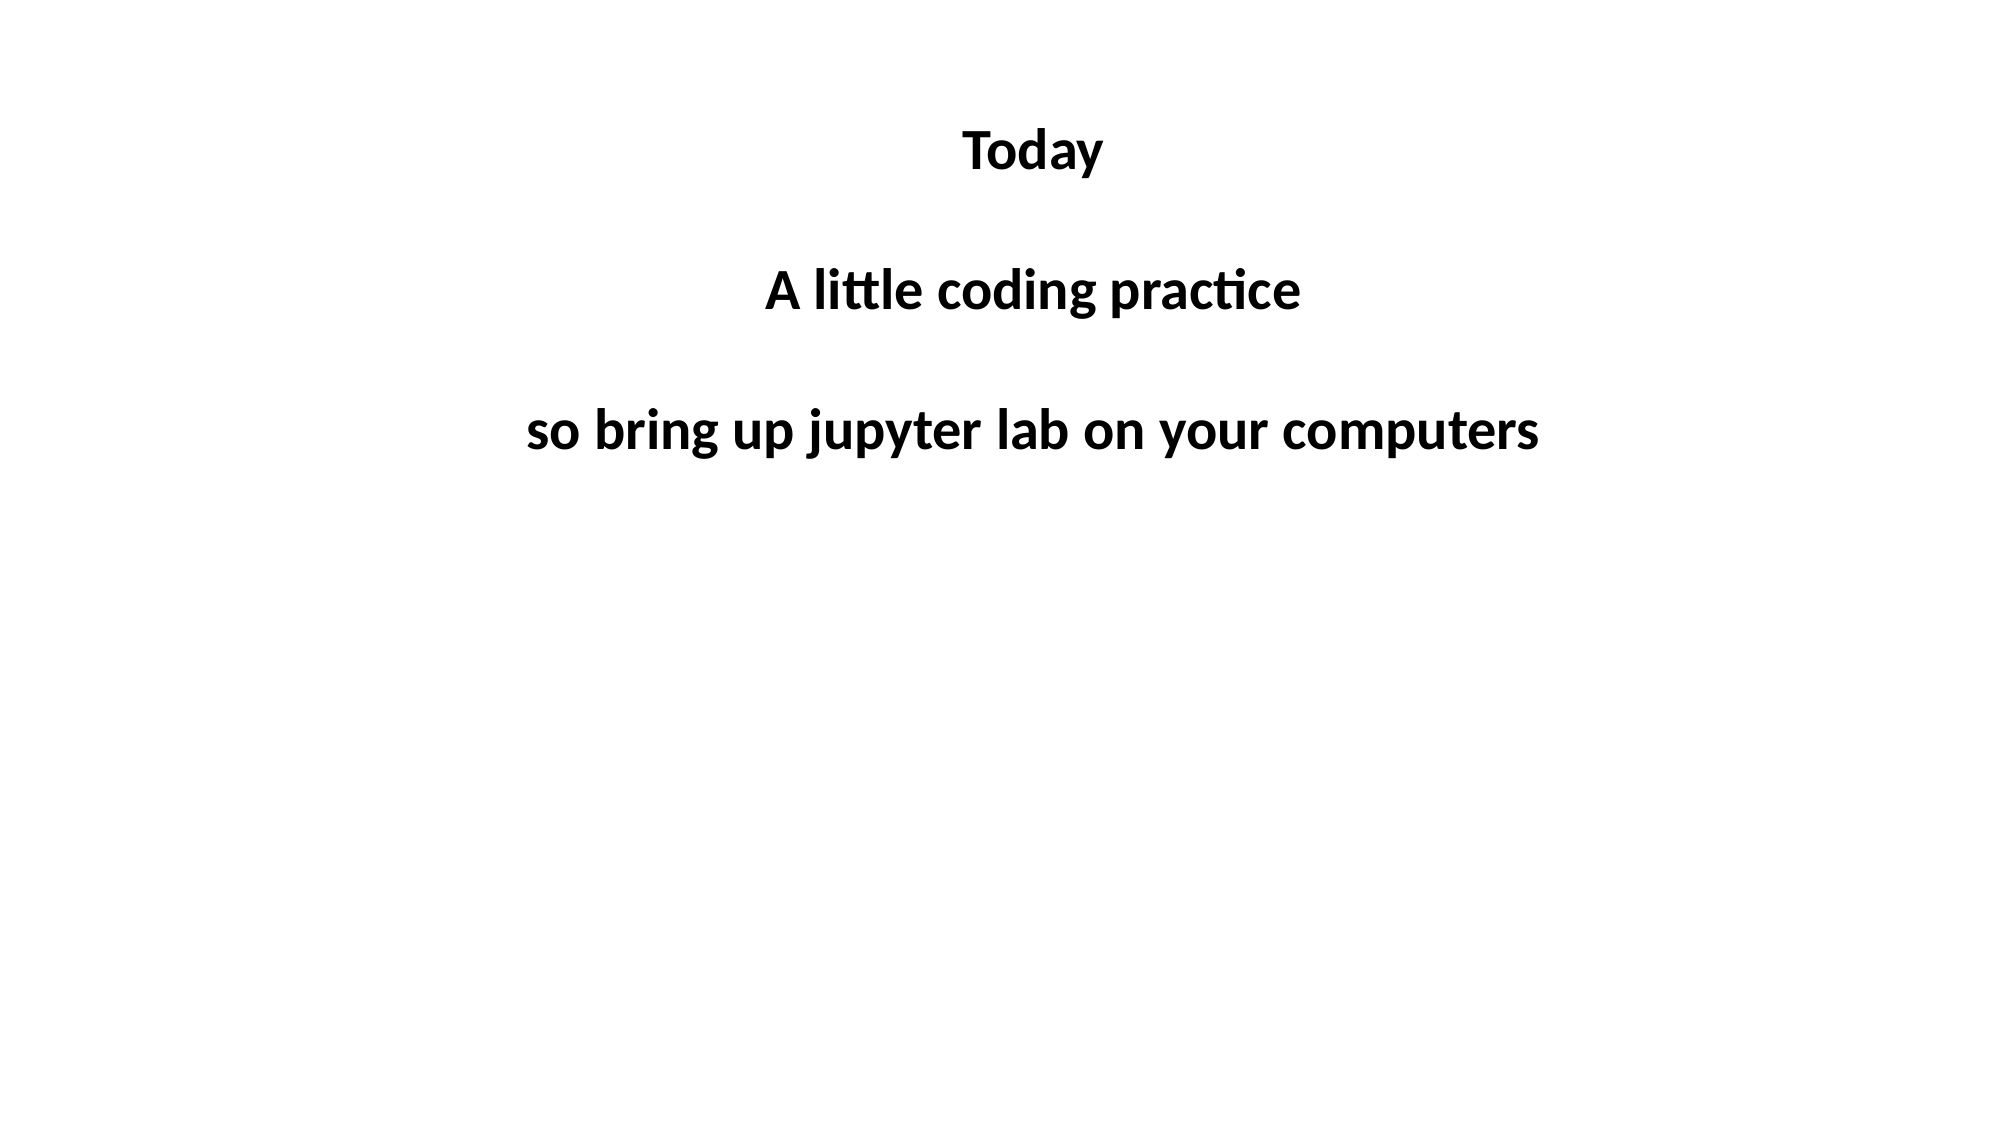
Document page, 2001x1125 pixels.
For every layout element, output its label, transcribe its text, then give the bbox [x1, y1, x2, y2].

text_box Today A little coding practice so bring up jupyter lab on your computers [147, 103, 1919, 539]
